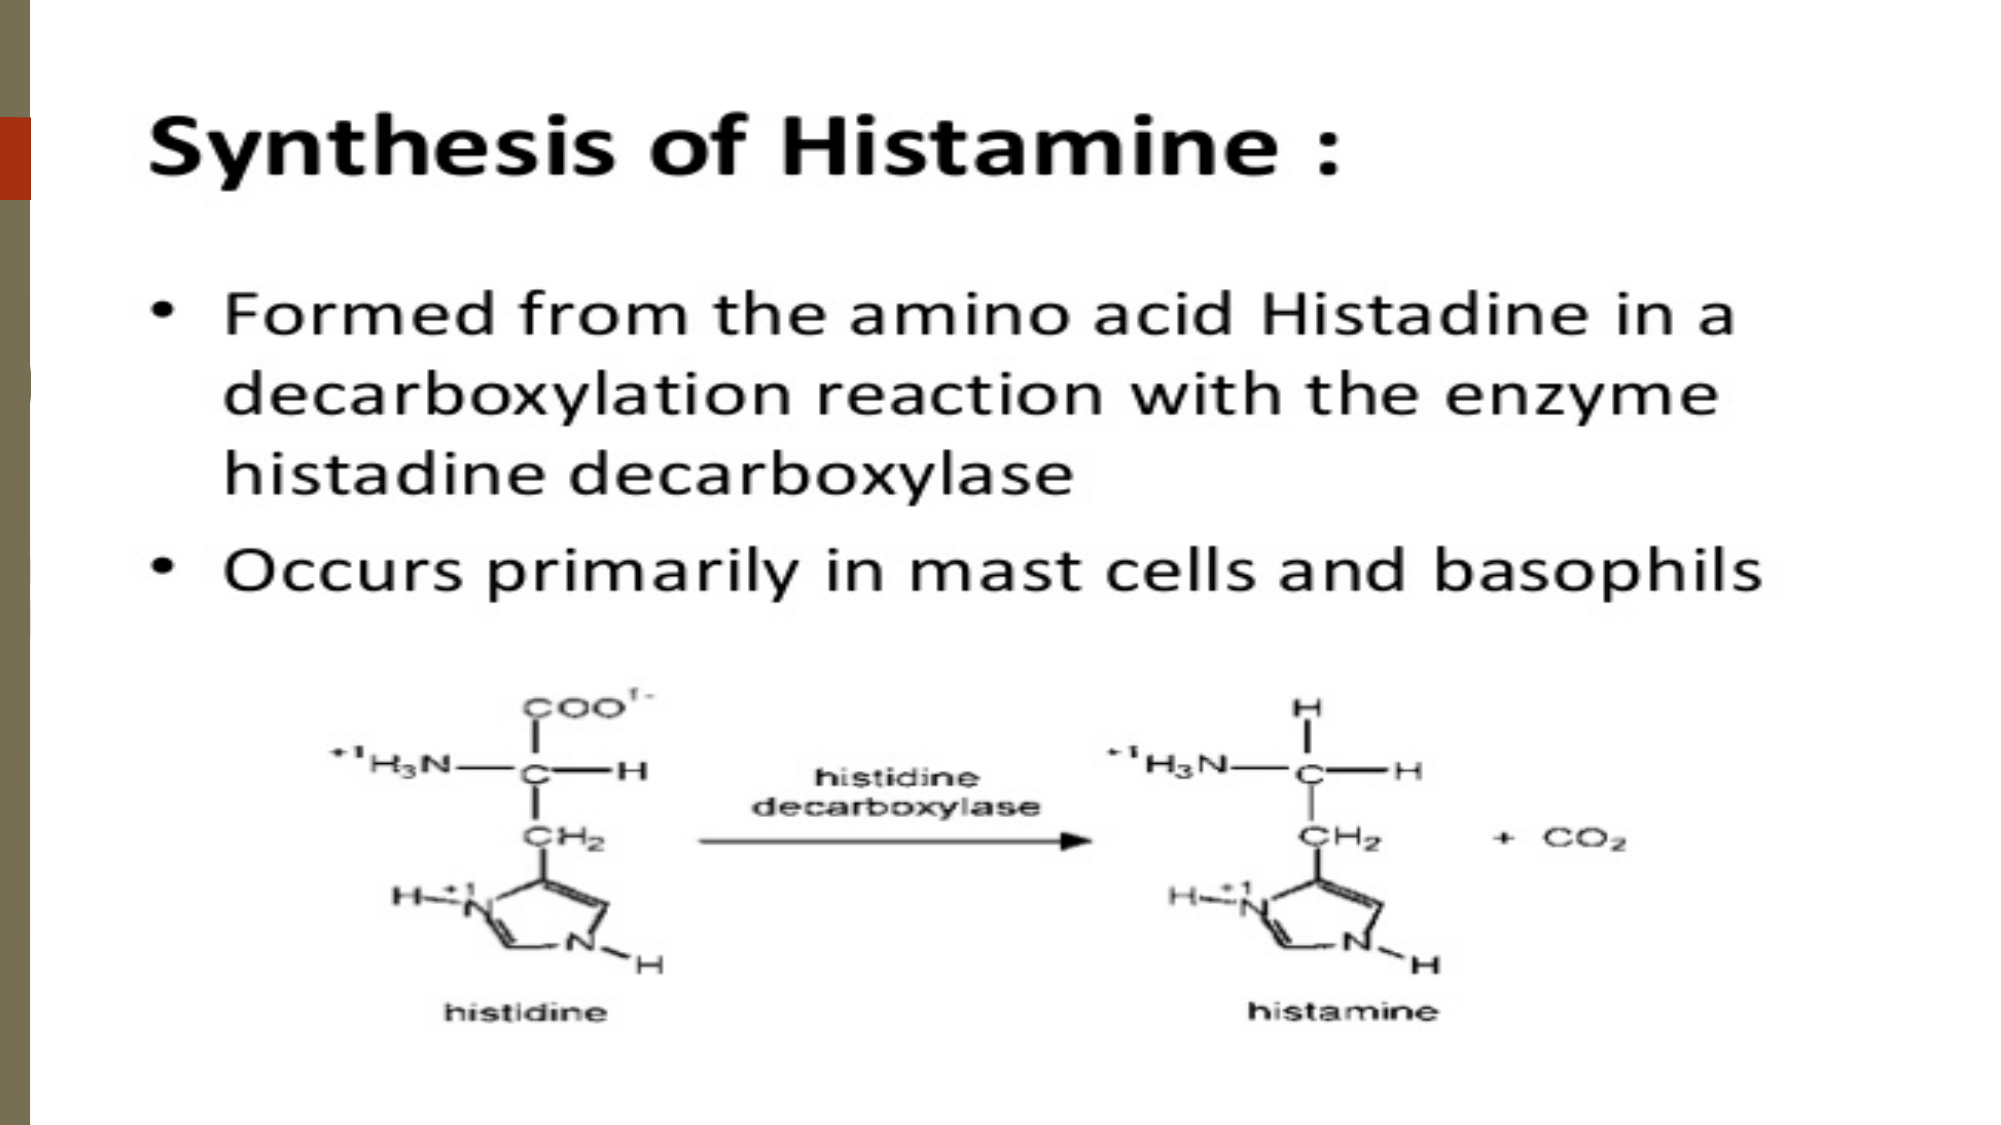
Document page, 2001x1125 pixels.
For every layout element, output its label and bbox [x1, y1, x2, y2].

list [30, 0, 2000, 1125]
